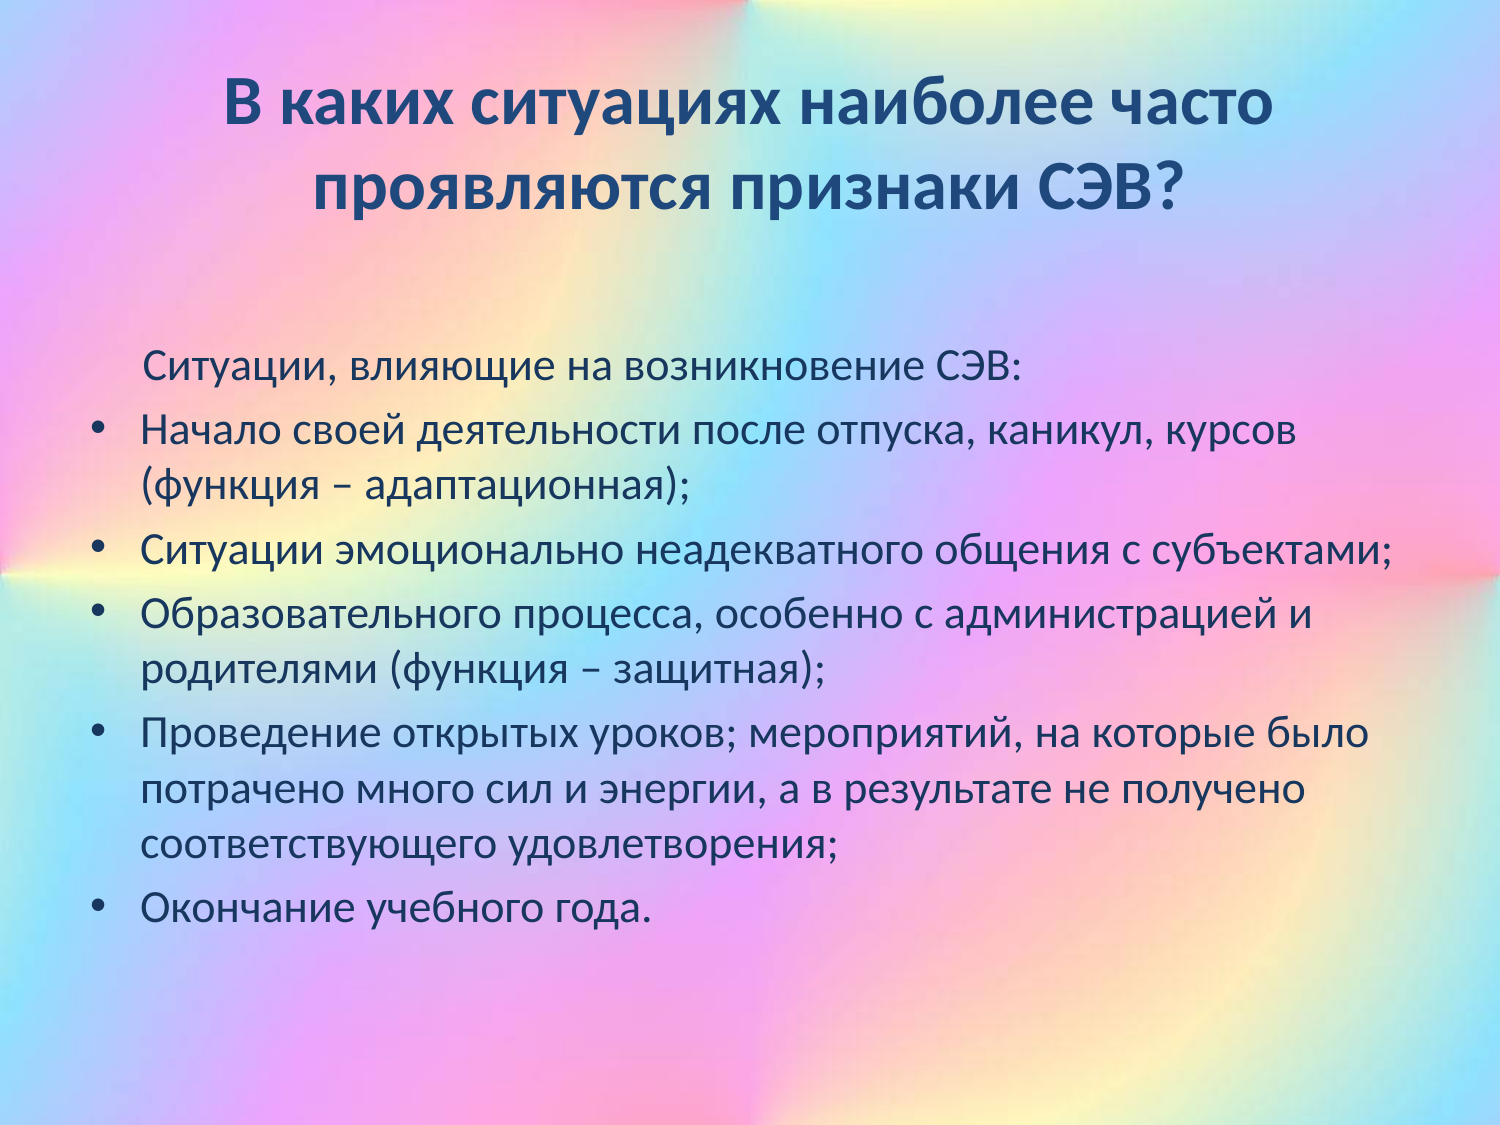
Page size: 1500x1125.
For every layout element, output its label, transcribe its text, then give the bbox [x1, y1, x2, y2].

title В каких ситуациях наиболее часто проявляются признаки СЭВ? [75, 45, 1425, 233]
picture [0, 0, 1500, 1125]
list Ситуации, влияющие на возникновение СЭВ: Начало своей деятельности после отпуска, каникул, курсов (функция – адаптационная); Ситуации эмоционально неадекватного общения с субъектами; Образовательного процесса, особенно с администрацией и родителями (функция – защитная); Проведение открытых уроков; мероприятий, на которые было потрачено много сил и энергии, а в результате не получено соответствующего удовлетворения; Окончание учебного года. [75, 262, 1425, 1005]
